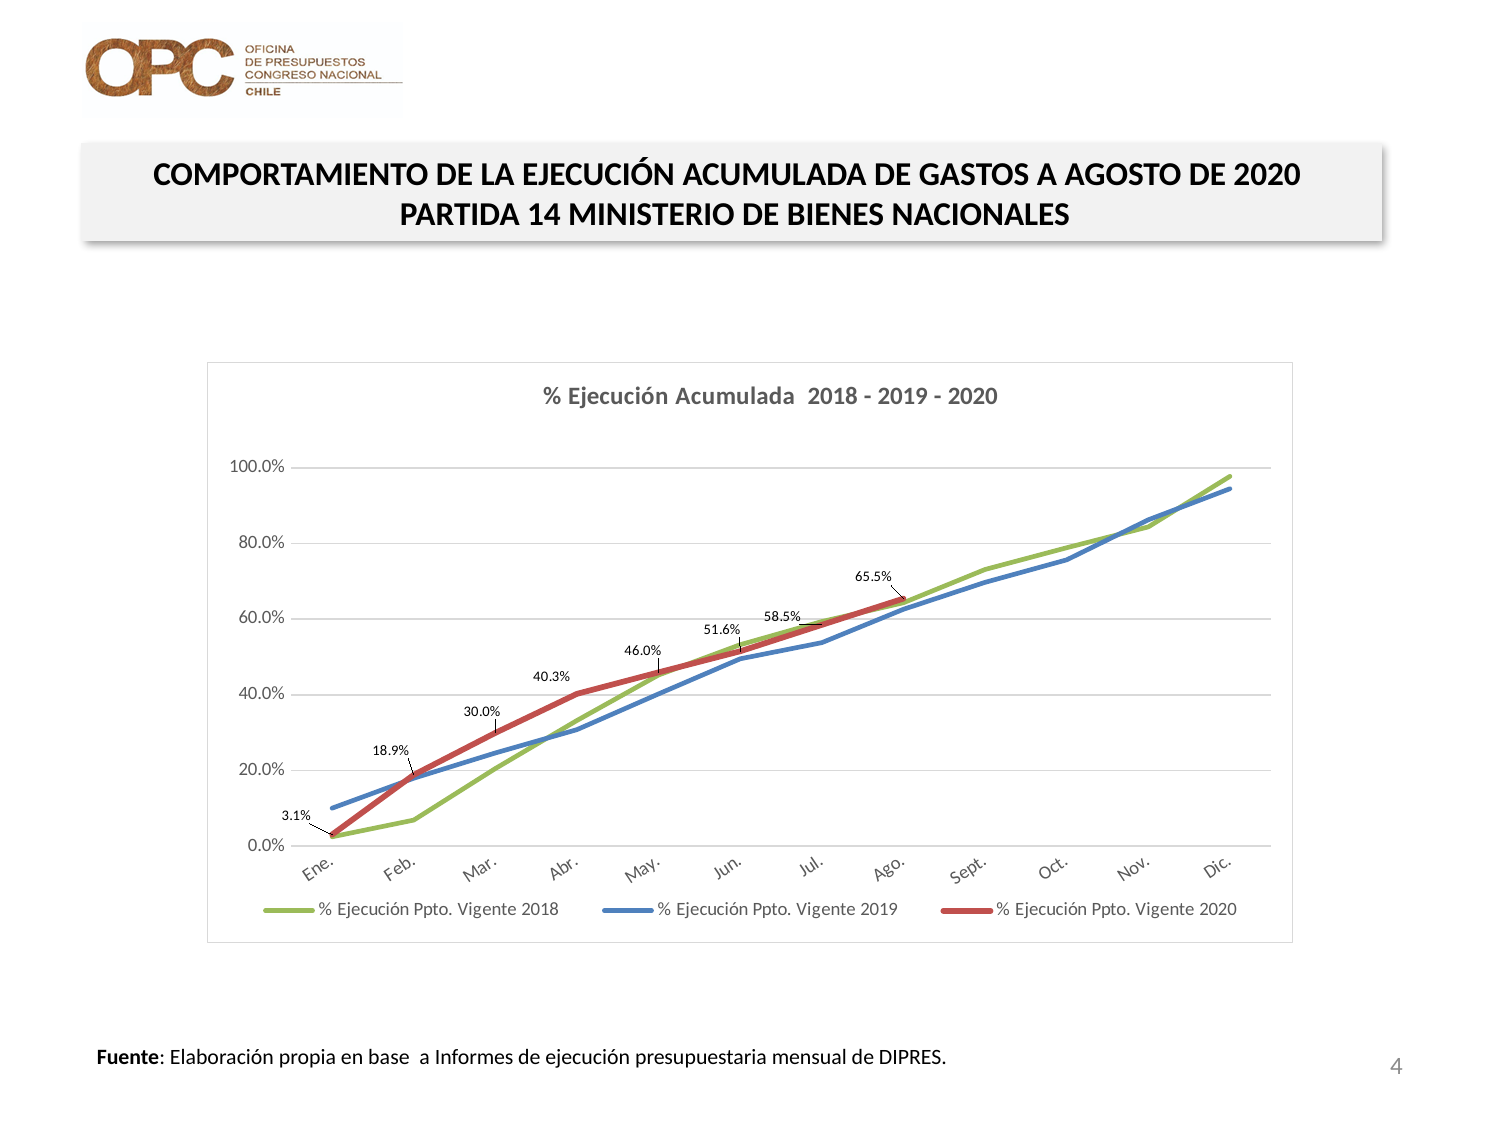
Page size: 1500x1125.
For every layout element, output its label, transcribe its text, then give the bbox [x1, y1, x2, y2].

chart [206, 361, 1294, 944]
text_box COMPORTAMIENTO DE LA EJECUCIÓN ACUMULADA DE GASTOS A AGOSTO DE 2020 PARTIDA 14 MINISTERIO DE BIENES NACIONALES [81, 144, 1382, 240]
slide_number 4 [1382, 1035, 1418, 1095]
footer Fuente: Elaboración propia en base a Informes de ejecución presupuestaria mensual de DIPRES. [82, 1035, 1382, 1095]
picture [82, 22, 403, 118]
